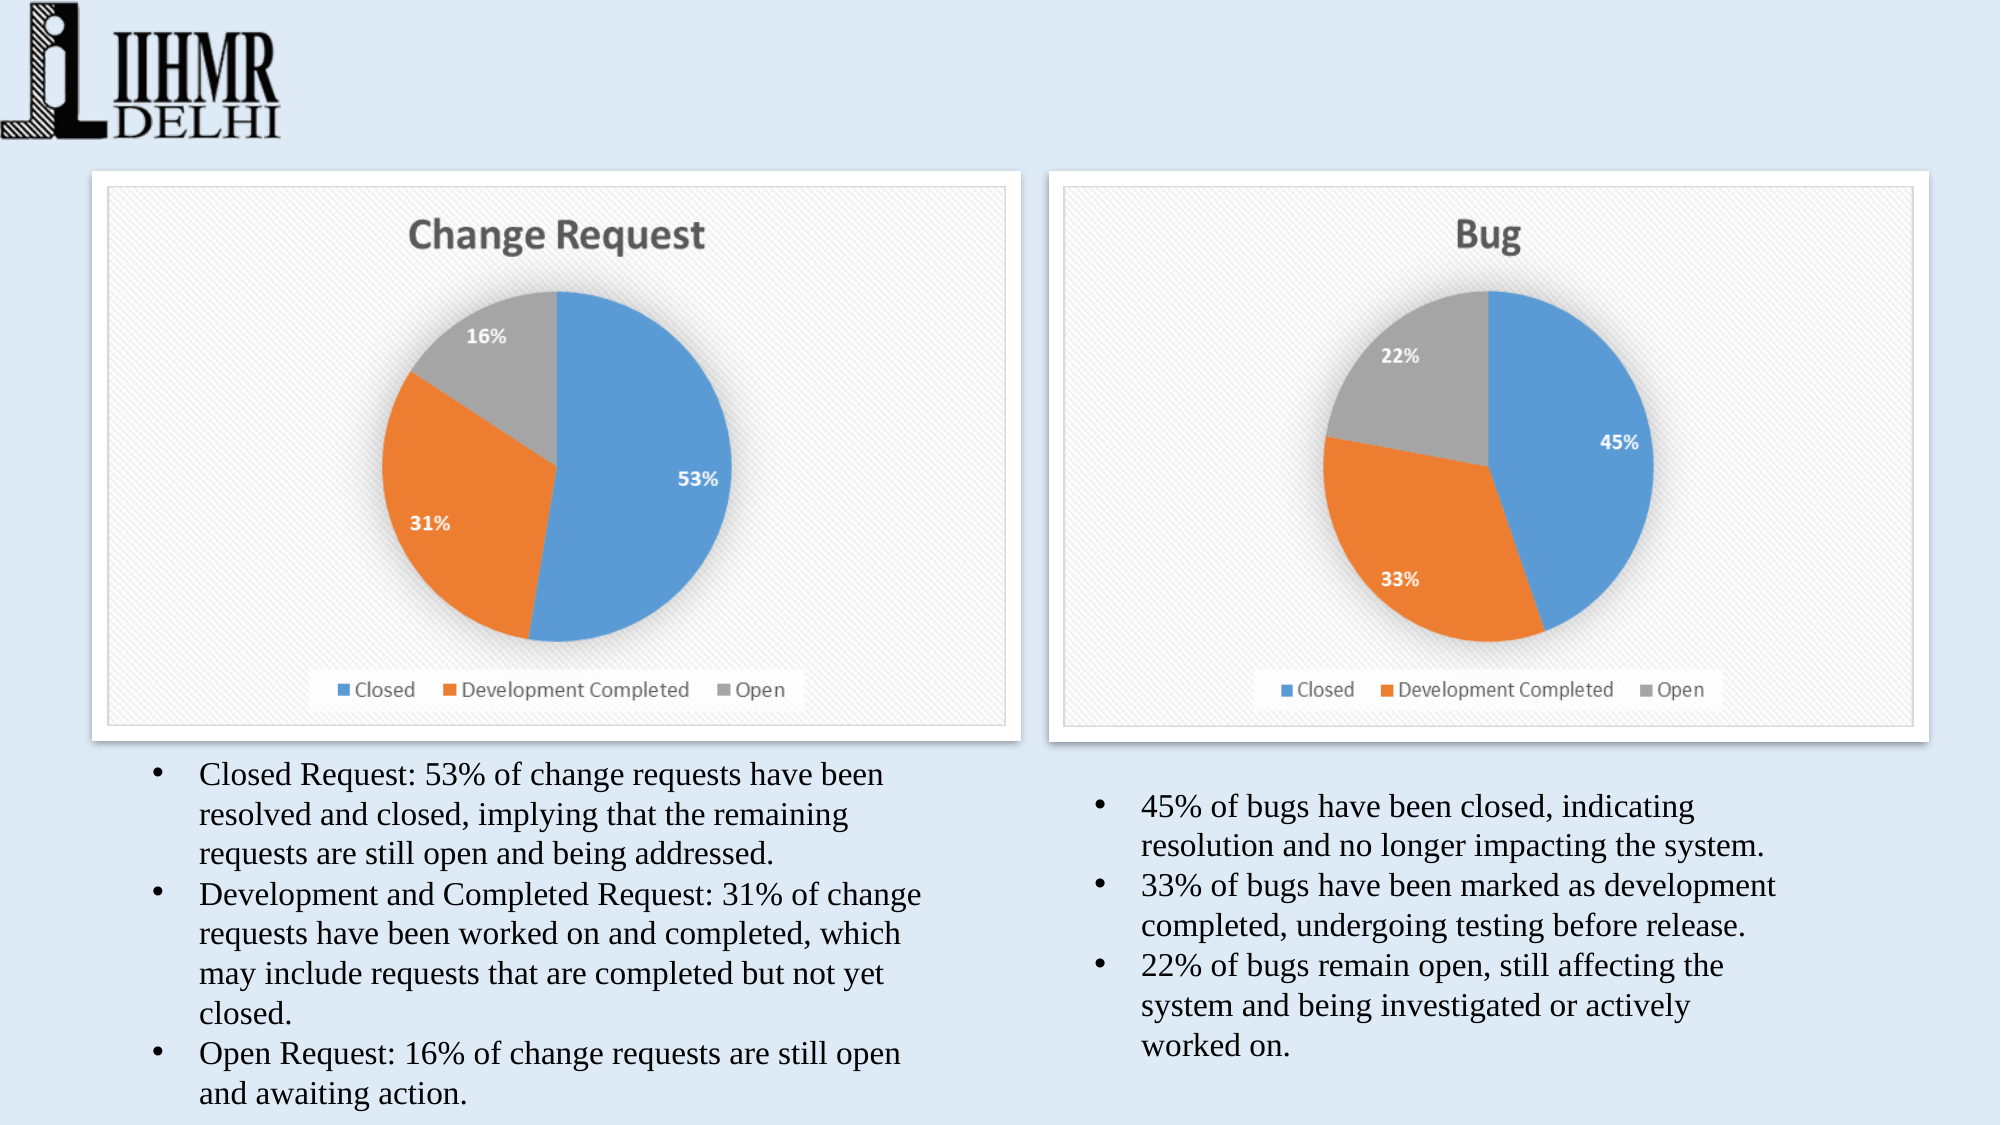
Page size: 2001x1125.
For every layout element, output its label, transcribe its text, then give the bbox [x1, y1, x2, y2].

text_box Closed Request: 53% of change requests have been resolved and closed, implying that the remaining requests are still open and being addressed. Development and Completed Request: 31% of change requests have been worked on and completed, which may include requests that are completed but not yet closed. Open Request: 16% of change requests are still open and awaiting action. [137, 727, 945, 1125]
picture [1063, 185, 1914, 728]
picture [0, 0, 298, 140]
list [106, 185, 1007, 727]
text_box 45% of bugs have been closed, indicating resolution and no longer impacting the system. 33% of bugs have been marked as development completed, undergoing testing before release. 22% of bugs remain open, still affecting the system and being investigated or actively worked on. [1079, 776, 1809, 1071]
